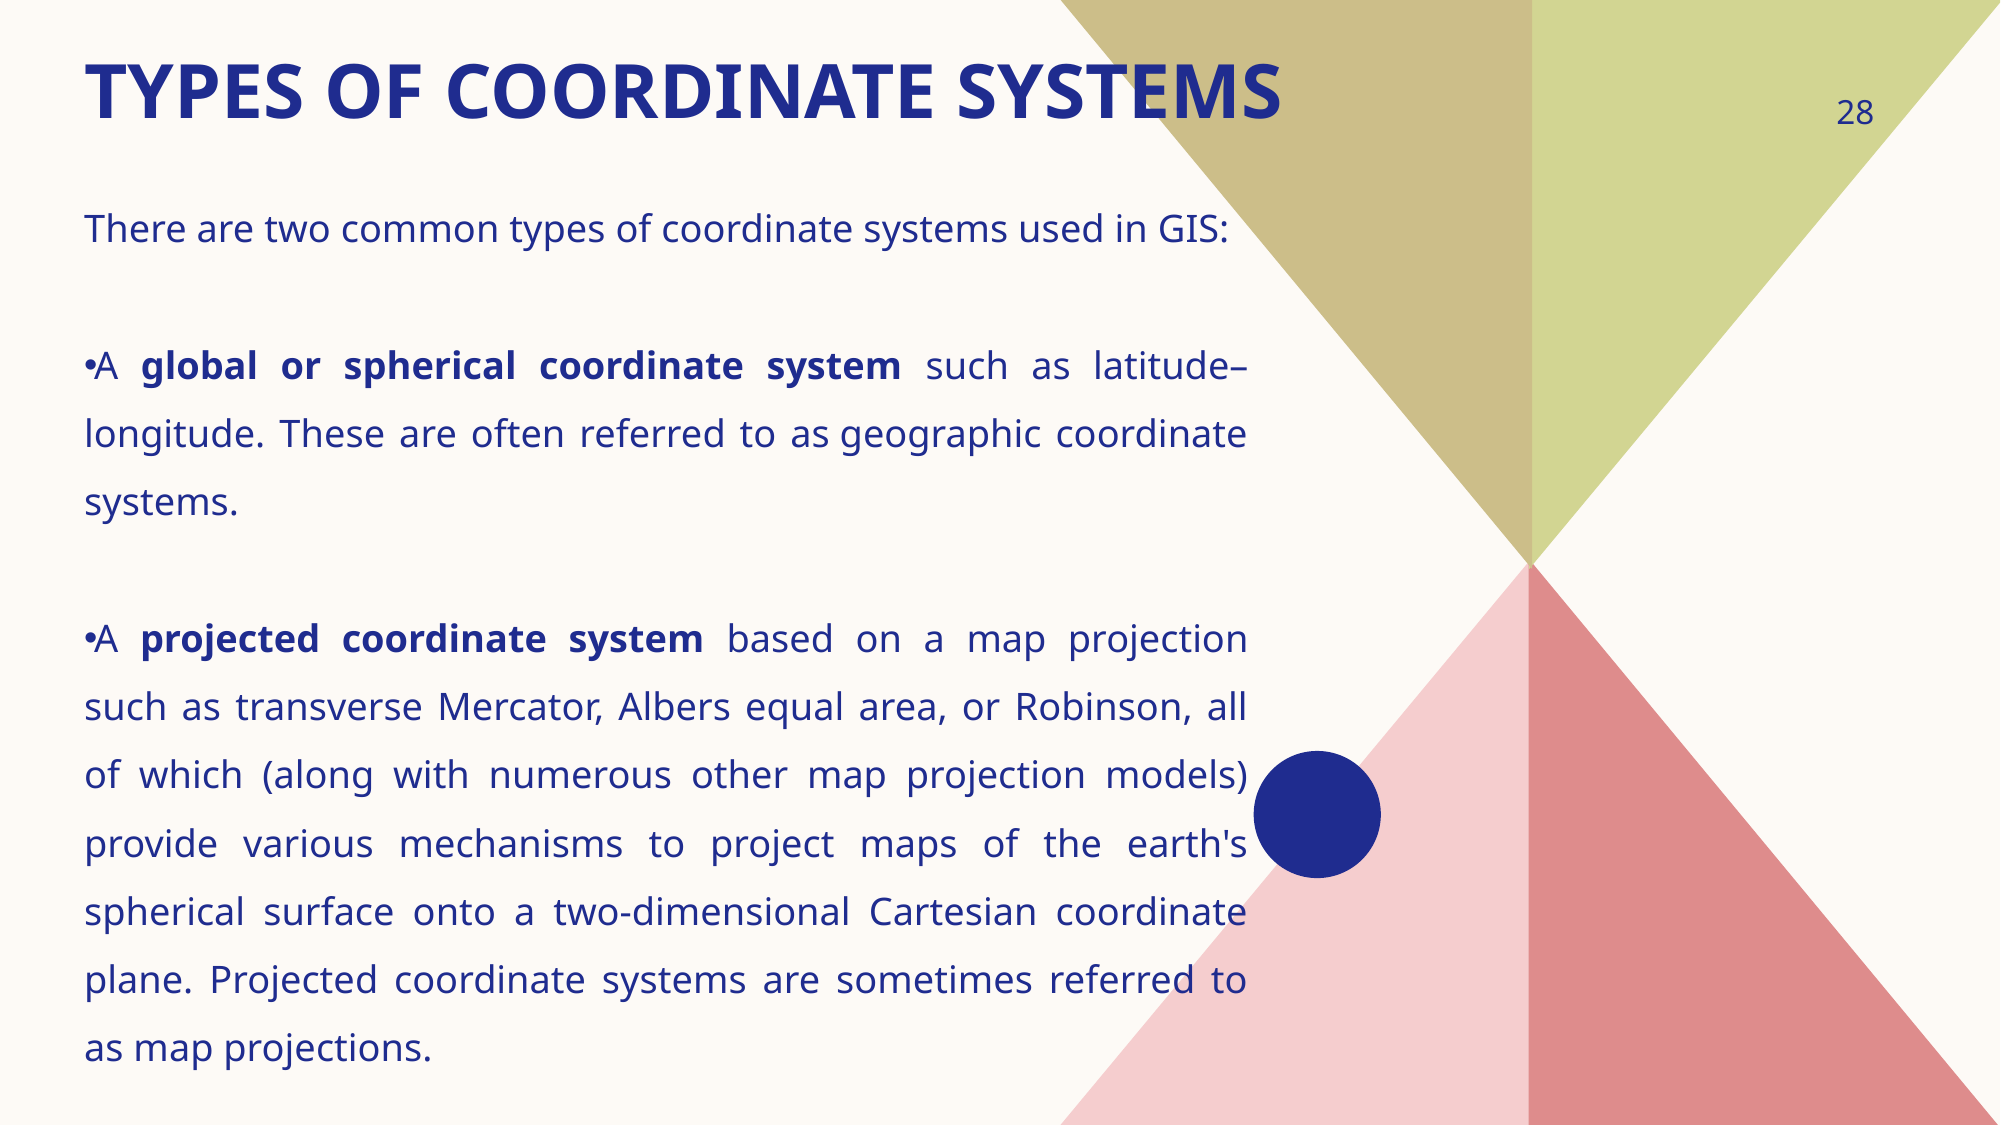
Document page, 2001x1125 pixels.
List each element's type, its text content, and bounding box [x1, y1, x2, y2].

slide_number 28 [1699, 75, 1875, 153]
title Types of coordinate systems [69, 34, 1389, 134]
list There are two common types of coordinate systems used in GIS: A global or spherical coordinate system such as latitude–longitude. These are often referred to as geographic coordinate systems. A projected coordinate system based on a map projection such as transverse Mercator, Albers equal area, or Robinson, all of which (along with numerous other map projection models) provide various mechanisms to project maps of the earth's spherical surface onto a two-dimensional Cartesian coordinate plane. Projected coordinate systems are sometimes referred to as map projections. [69, 181, 1264, 1091]
